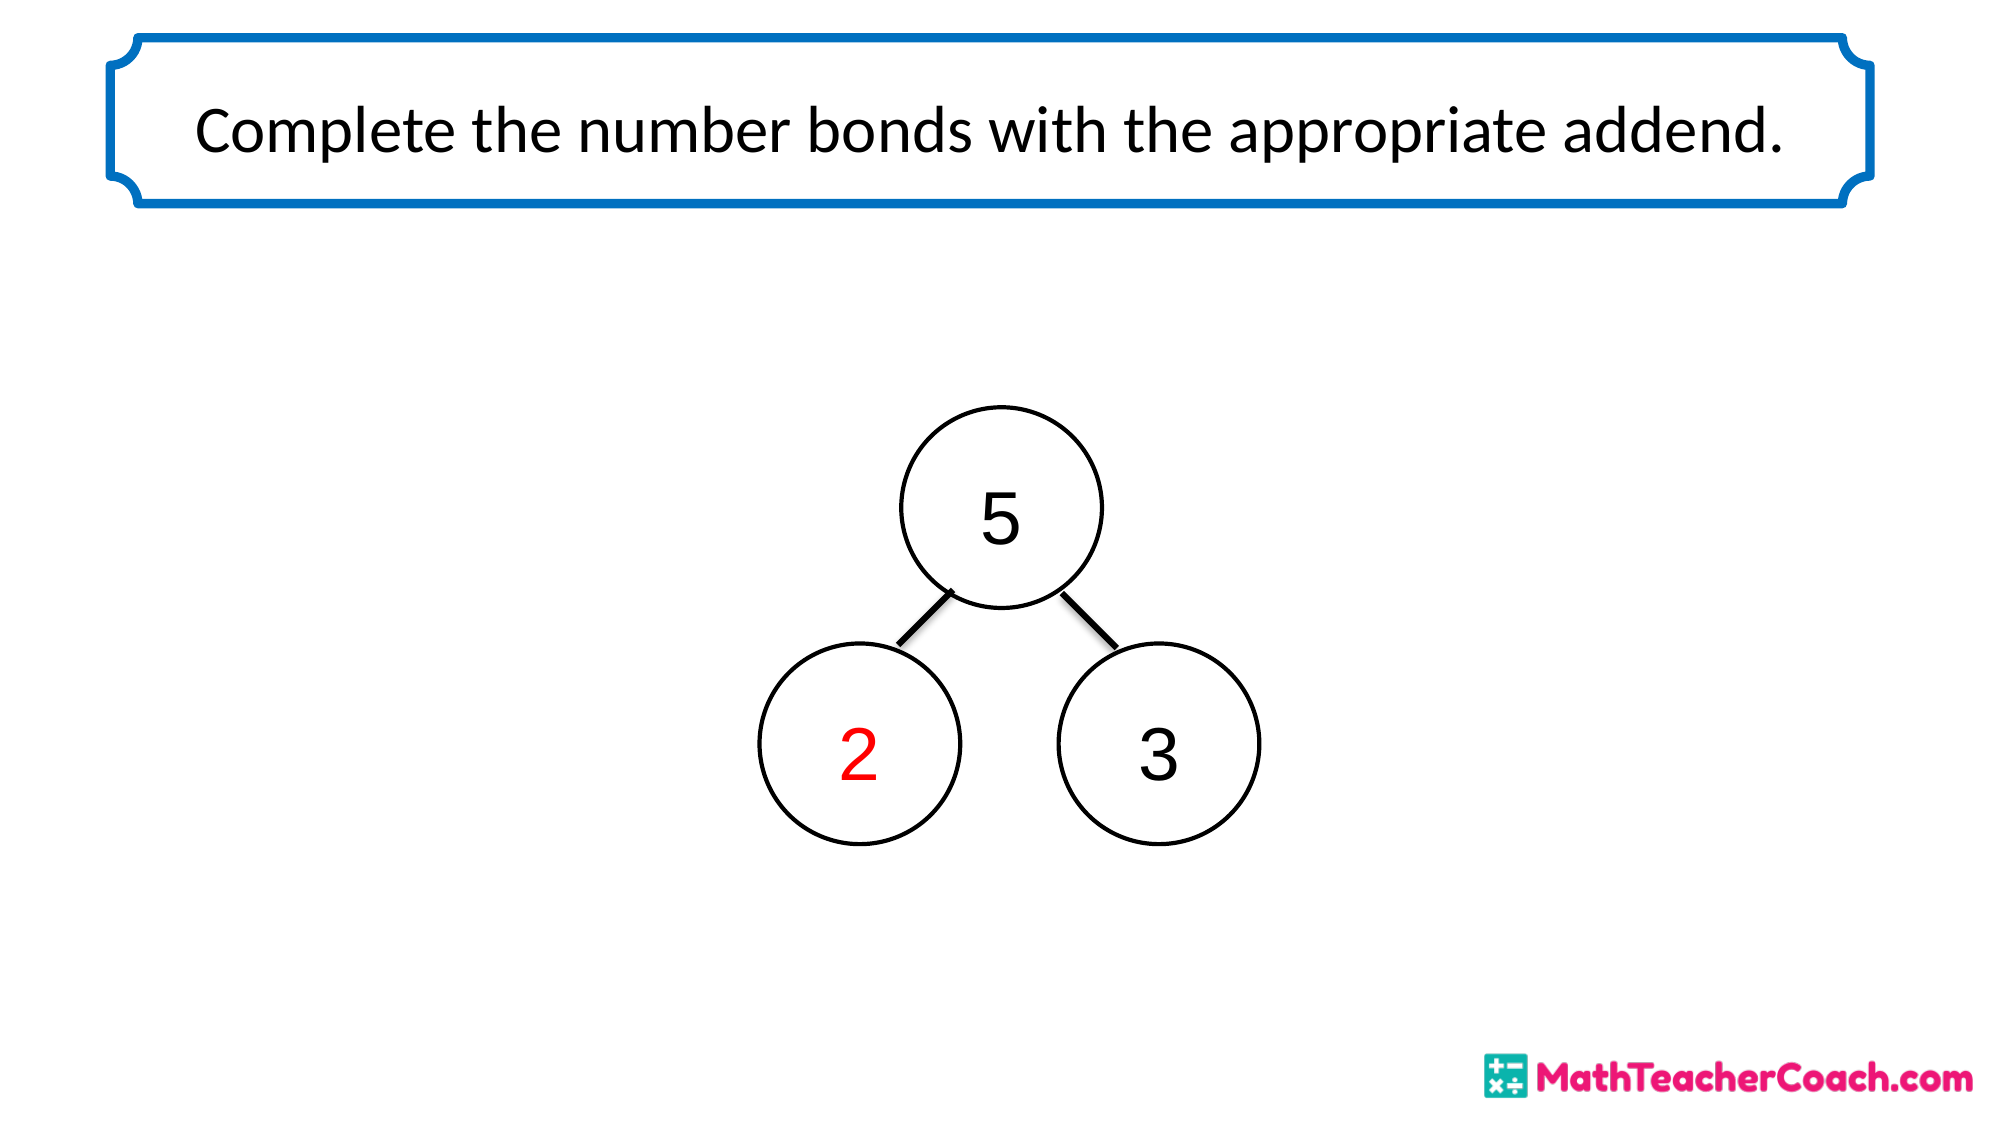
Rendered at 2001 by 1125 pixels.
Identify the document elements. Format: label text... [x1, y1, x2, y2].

text_box [110, 174, 1871, 204]
text_box Complete the number bonds with the appropriate addend. [78, 66, 1902, 174]
text_box 2 [759, 643, 961, 845]
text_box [1061, 592, 1118, 649]
text_box 3 [1058, 643, 1260, 845]
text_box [897, 589, 954, 646]
text_box [110, 37, 1870, 66]
picture [1478, 1047, 1977, 1102]
text_box 5 [901, 407, 1102, 608]
